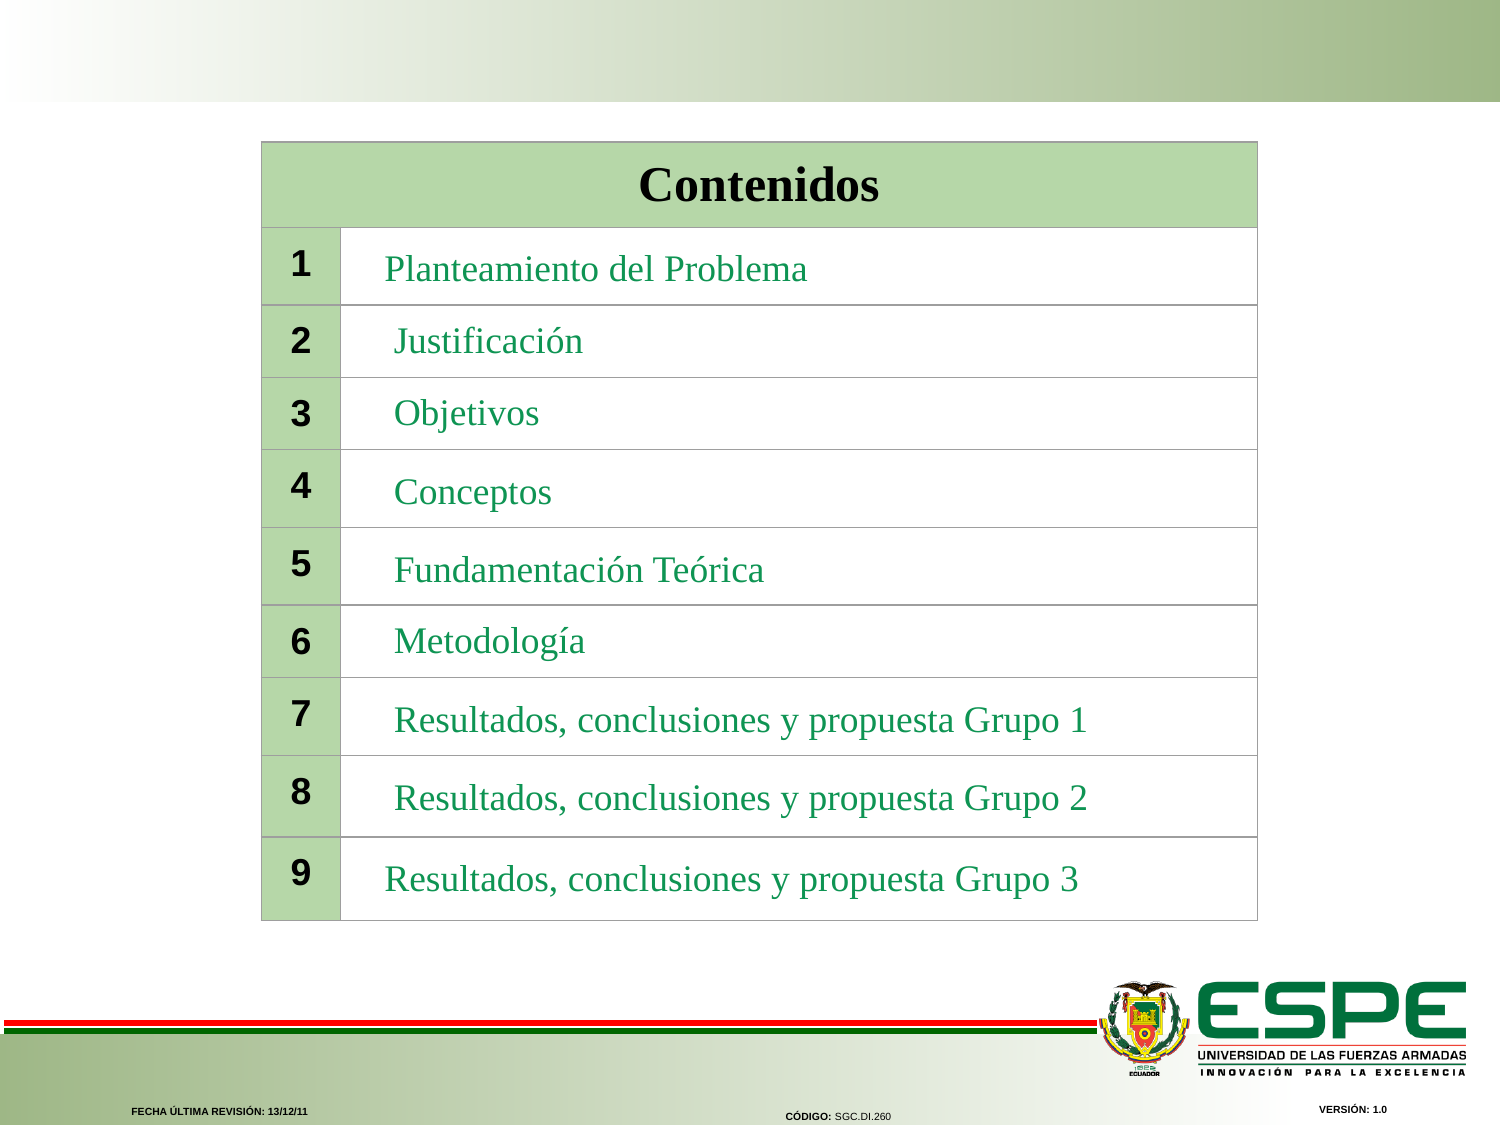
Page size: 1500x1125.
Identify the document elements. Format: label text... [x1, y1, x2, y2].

table_cell 7 [262, 678, 340, 755]
table_cell 5 [262, 528, 340, 604]
table_cell Resultados, conclusiones y propuesta Grupo 2 [341, 756, 1257, 836]
table_cell Planteamiento del Problema [341, 228, 1257, 304]
table_cell Conceptos [341, 450, 1257, 527]
table_cell Objetivos [341, 378, 1257, 449]
table_cell Fundamentación Teórica [341, 528, 1257, 604]
table_cell 2 [262, 306, 340, 377]
table_cell 8 [262, 756, 340, 836]
table_cell Resultados, conclusiones y propuesta Grupo 3 [341, 838, 1257, 920]
text_box FECHA ÚLTIMA REVISIÓN: 13/12/11 [53, 1092, 387, 1125]
table_cell 3 [262, 378, 340, 449]
table_cell Metodología [341, 606, 1257, 677]
table_cell 4 [262, 450, 340, 527]
table_cell 9 [262, 838, 340, 920]
picture [1099, 981, 1466, 1076]
table_cell Resultados, conclusiones y propuesta Grupo 1 [341, 678, 1257, 755]
table_cell 1 [262, 228, 340, 304]
table_cell 6 [262, 606, 340, 677]
table_header Contenidos [262, 143, 1257, 227]
slide_number VERSIÓN: 1.0 [1281, 1092, 1425, 1125]
text_box CÓDIGO: SGC.DI.260 [719, 1099, 958, 1125]
table_cell Justificación [341, 306, 1257, 377]
